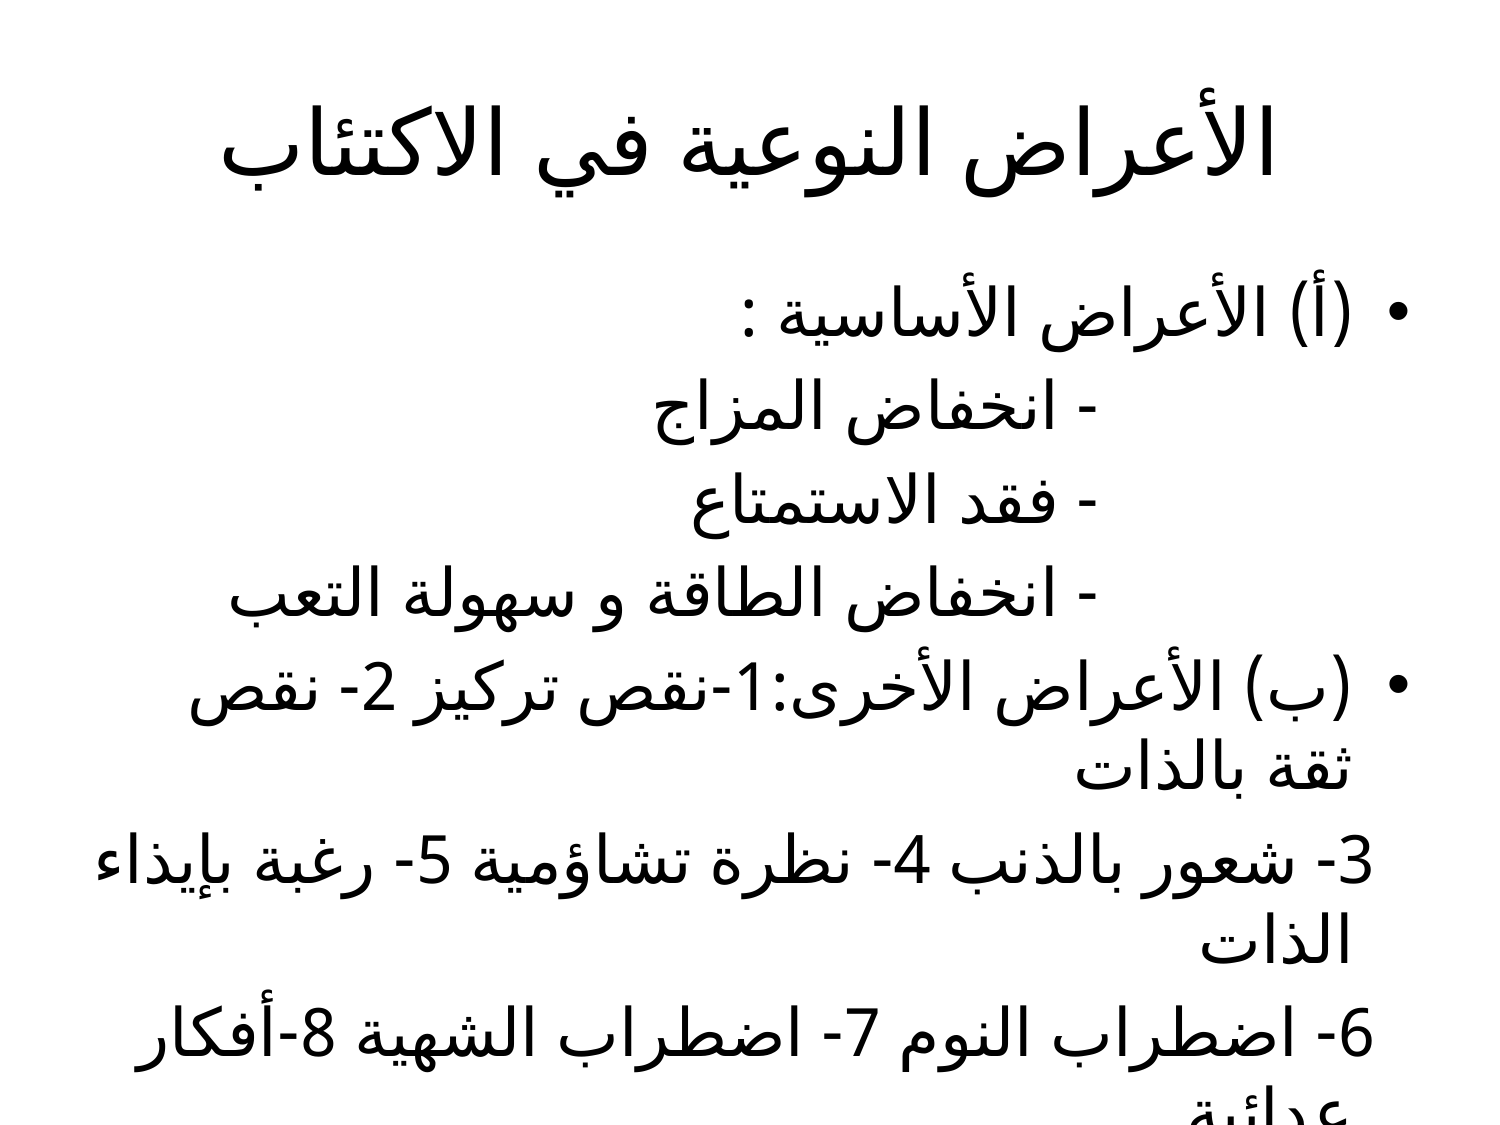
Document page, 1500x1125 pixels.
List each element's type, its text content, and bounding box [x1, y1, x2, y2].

list (أ) الأعراض الأساسية : - انخفاض المزاج - فقد الاستمتاع - انخفاض الطاقة و سهولة التعب (ب) الأعراض الأخرى:1-نقص تركيز 2- نقص ثقة بالذات 3- شعور بالذنب 4- نظرة تشاؤمية 5- رغبة بإيذاء الذات 6- اضطراب النوم 7- اضطراب الشهية 8-أفكار عدائية [75, 262, 1425, 1005]
title الأعراض النوعية في الاكتئاب [75, 45, 1425, 233]
